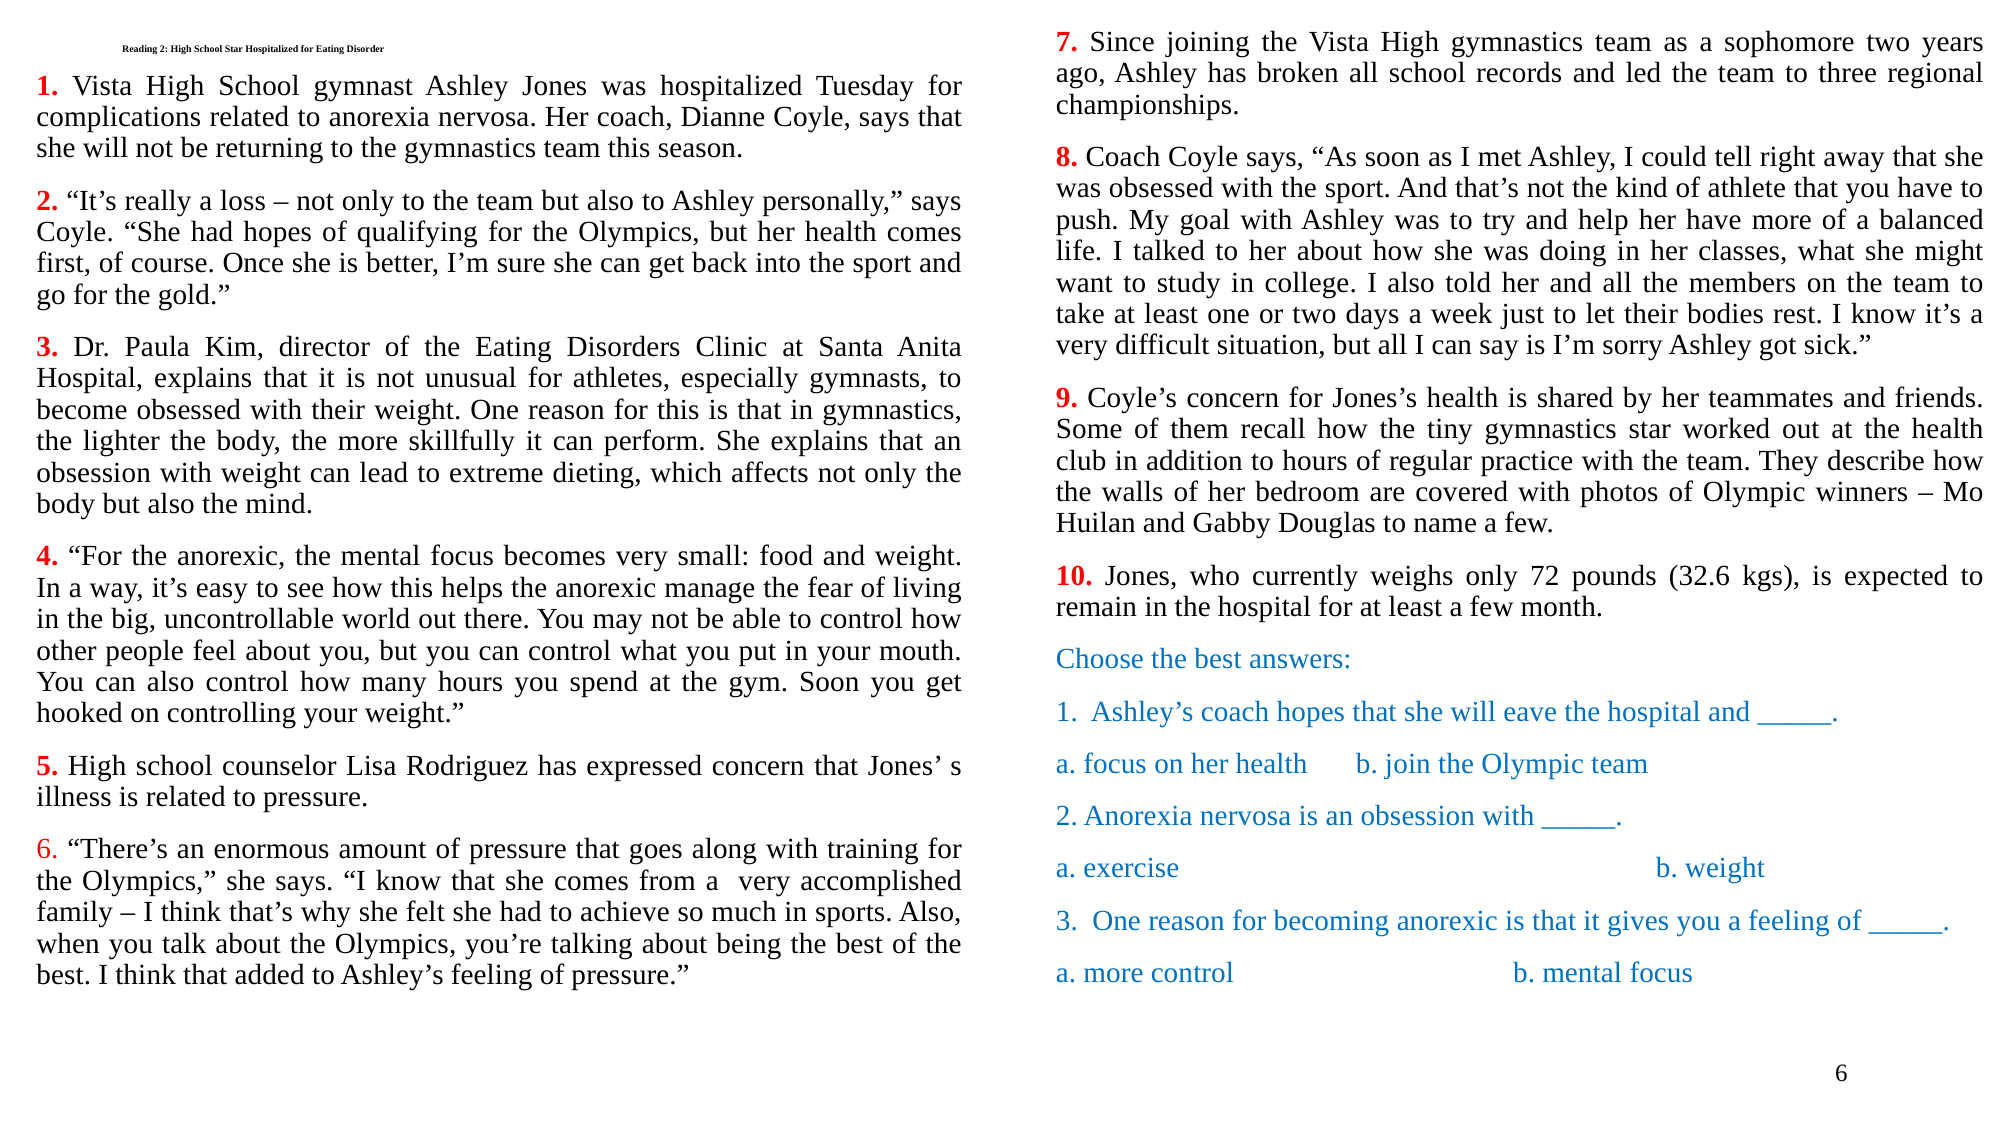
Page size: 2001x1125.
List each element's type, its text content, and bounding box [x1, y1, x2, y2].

slide_number 6 [1412, 1042, 1863, 1103]
list 1. Vista High School gymnast Ashley Jones was hospitalized Tuesday for complications related to anorexia nervosa. Her coach, Dianne Coyle, says that she will not be returning to the gymnastics team this season. 2. “It’s really a loss – not only to the team but also to Ashley personally,” says Coyle. “She had hopes of qualifying for the Olympics, but her health comes first, of course. Once she is better, I’m sure she can get back into the sport and go for the gold.” 3. Dr. Paula Kim, director of the Eating Disorders Clinic at Santa Anita Hospital, explains that it is not unusual for athletes, especially gymnasts, to become obsessed with their weight. One reason for this is that in gymnastics, the lighter the body, the more skillfully it can perform. She explains that an obsession with weight can lead to extreme dieting, which affects not only the body but also the mind. 4. “For the anorexic, the mental focus becomes very small: food and weight. In a way, it’s easy to see how this helps the anorexic manage the fear of living in the big, uncontrollable world out there. You may not be able to control how other people feel about you, but you can control what you put in your mouth. You can also control how many hours you spend at the gym. Soon you get hooked on controlling your weight.” 5. High school counselor Lisa Rodriguez has expressed concern that Jones’ s illness is related to pressure. 6. “There’s an enormous amount of pressure that goes along with training for the Olympics,” she says. “I know that she comes from a very accomplished family – I think that’s why she felt she had to achieve so much in sports. Also, when you talk about the Olympics, you’re talking about being the best of the best. I think that added to Ashley’s feeling of pressure.” [0, 62, 979, 1103]
title Reading 2: High School Star Hospitalized for Eating Disorder [107, 36, 1022, 93]
list 7. Since joining the Vista High gymnastics team as a sophomore two years ago, Ashley has broken all school records and led the team to three regional championships. 8. Coach Coyle says, “As soon as I met Ashley, I could tell right away that she was obsessed with the sport. And that’s not the kind of athlete that you have to push. My goal with Ashley was to try and help her have more of a balanced life. I talked to her about how she was doing in her classes, what she might want to study in college. I also told her and all the members on the team to take at least one or two days a week just to let their bodies rest. I know it’s a very difficult situation, but all I can say is I’m sorry Ashley got sick.” 9. Coyle’s concern for Jones’s health is shared by her teammates and friends. Some of them recall how the tiny gymnastics star worked out at the health club in addition to hours of regular practice with the team. They describe how the walls of her bedroom are covered with photos of Olympic winners – Mo Huilan and Gabby Douglas to name a few. 10. Jones, who currently weighs only 72 pounds (32.6 kgs), is expected to remain in the hospital for at least a few month. Choose the best answers: 1. Ashley’s coach hopes that she will eave the hospital and _____. a. focus on her health b. join the Olympic team 2. Anorexia nervosa is an obsession with _____. a. exercise b. weight 3. One reason for becoming anorexic is that it gives you a feeling of _____. a. more control b. mental focus [1022, 18, 2000, 1089]
